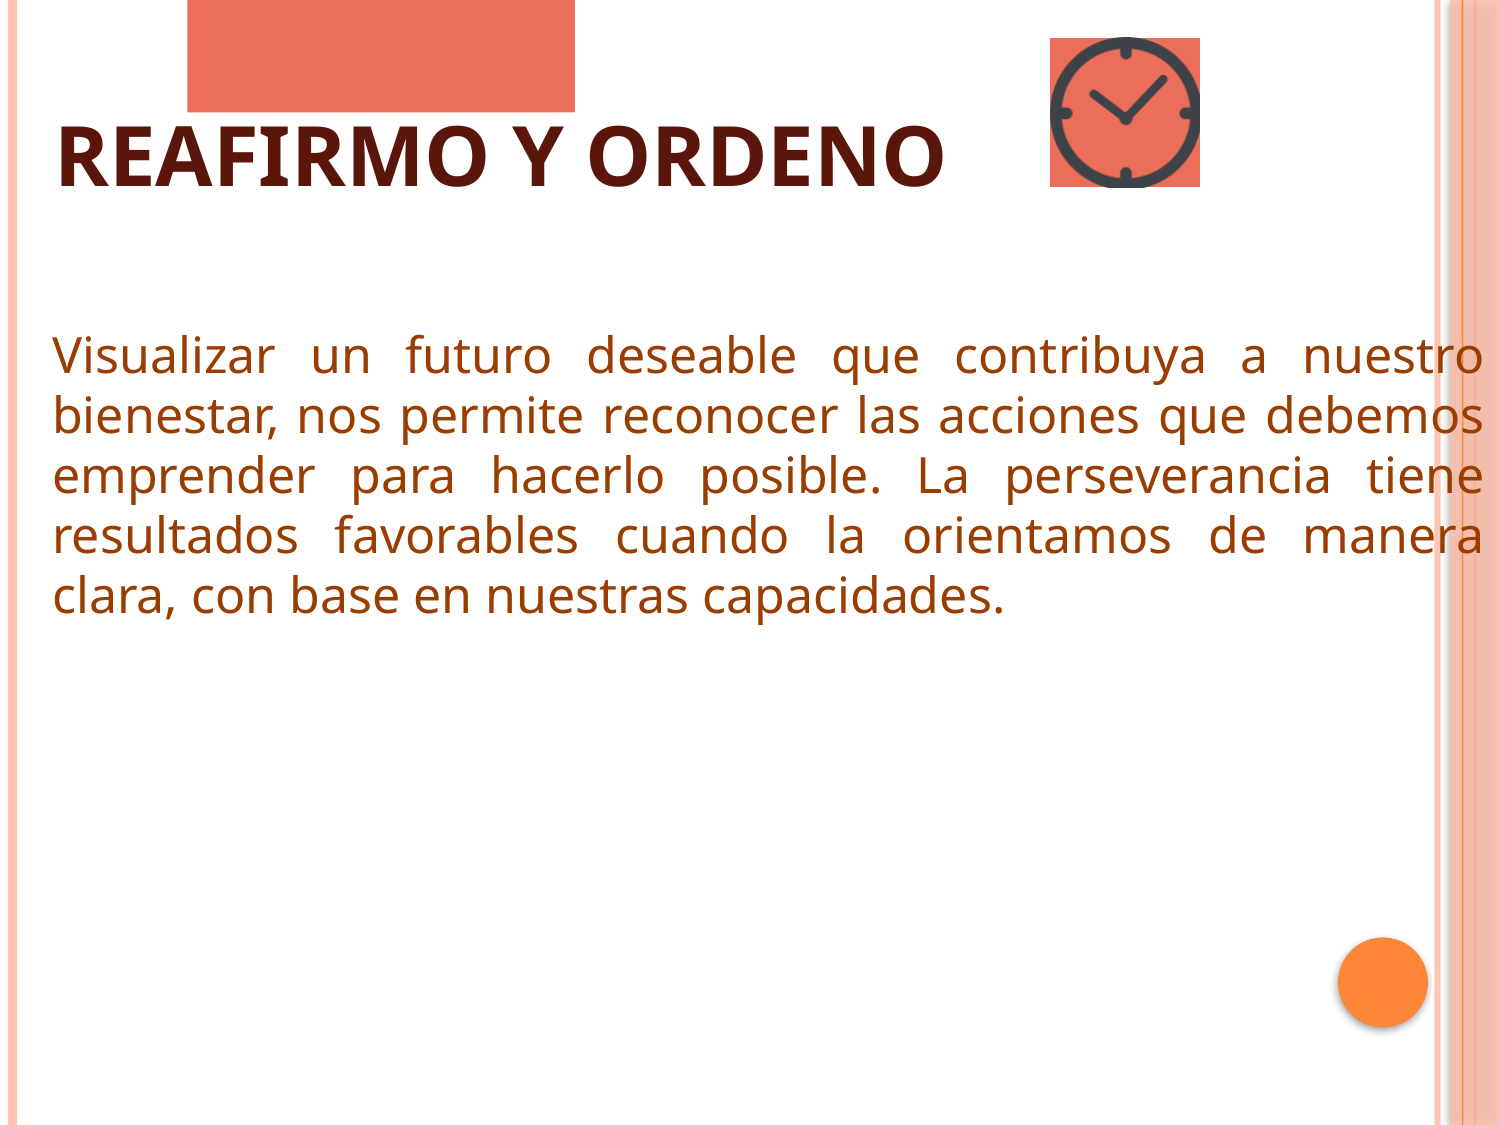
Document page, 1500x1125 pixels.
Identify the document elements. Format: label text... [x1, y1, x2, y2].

text_box [187, 0, 575, 113]
text_box REAFIRMO Y ORDENO Visualizar un futuro deseable que contribuya a nuestro bienestar, nos permite reconocer las acciones que debemos emprender para hacerlo posible. La perseverancia tiene resultados favorables cuando la orientamos de manera clara, con base en nuestras capacidades. [37, 96, 1500, 631]
picture [1049, 36, 1201, 188]
